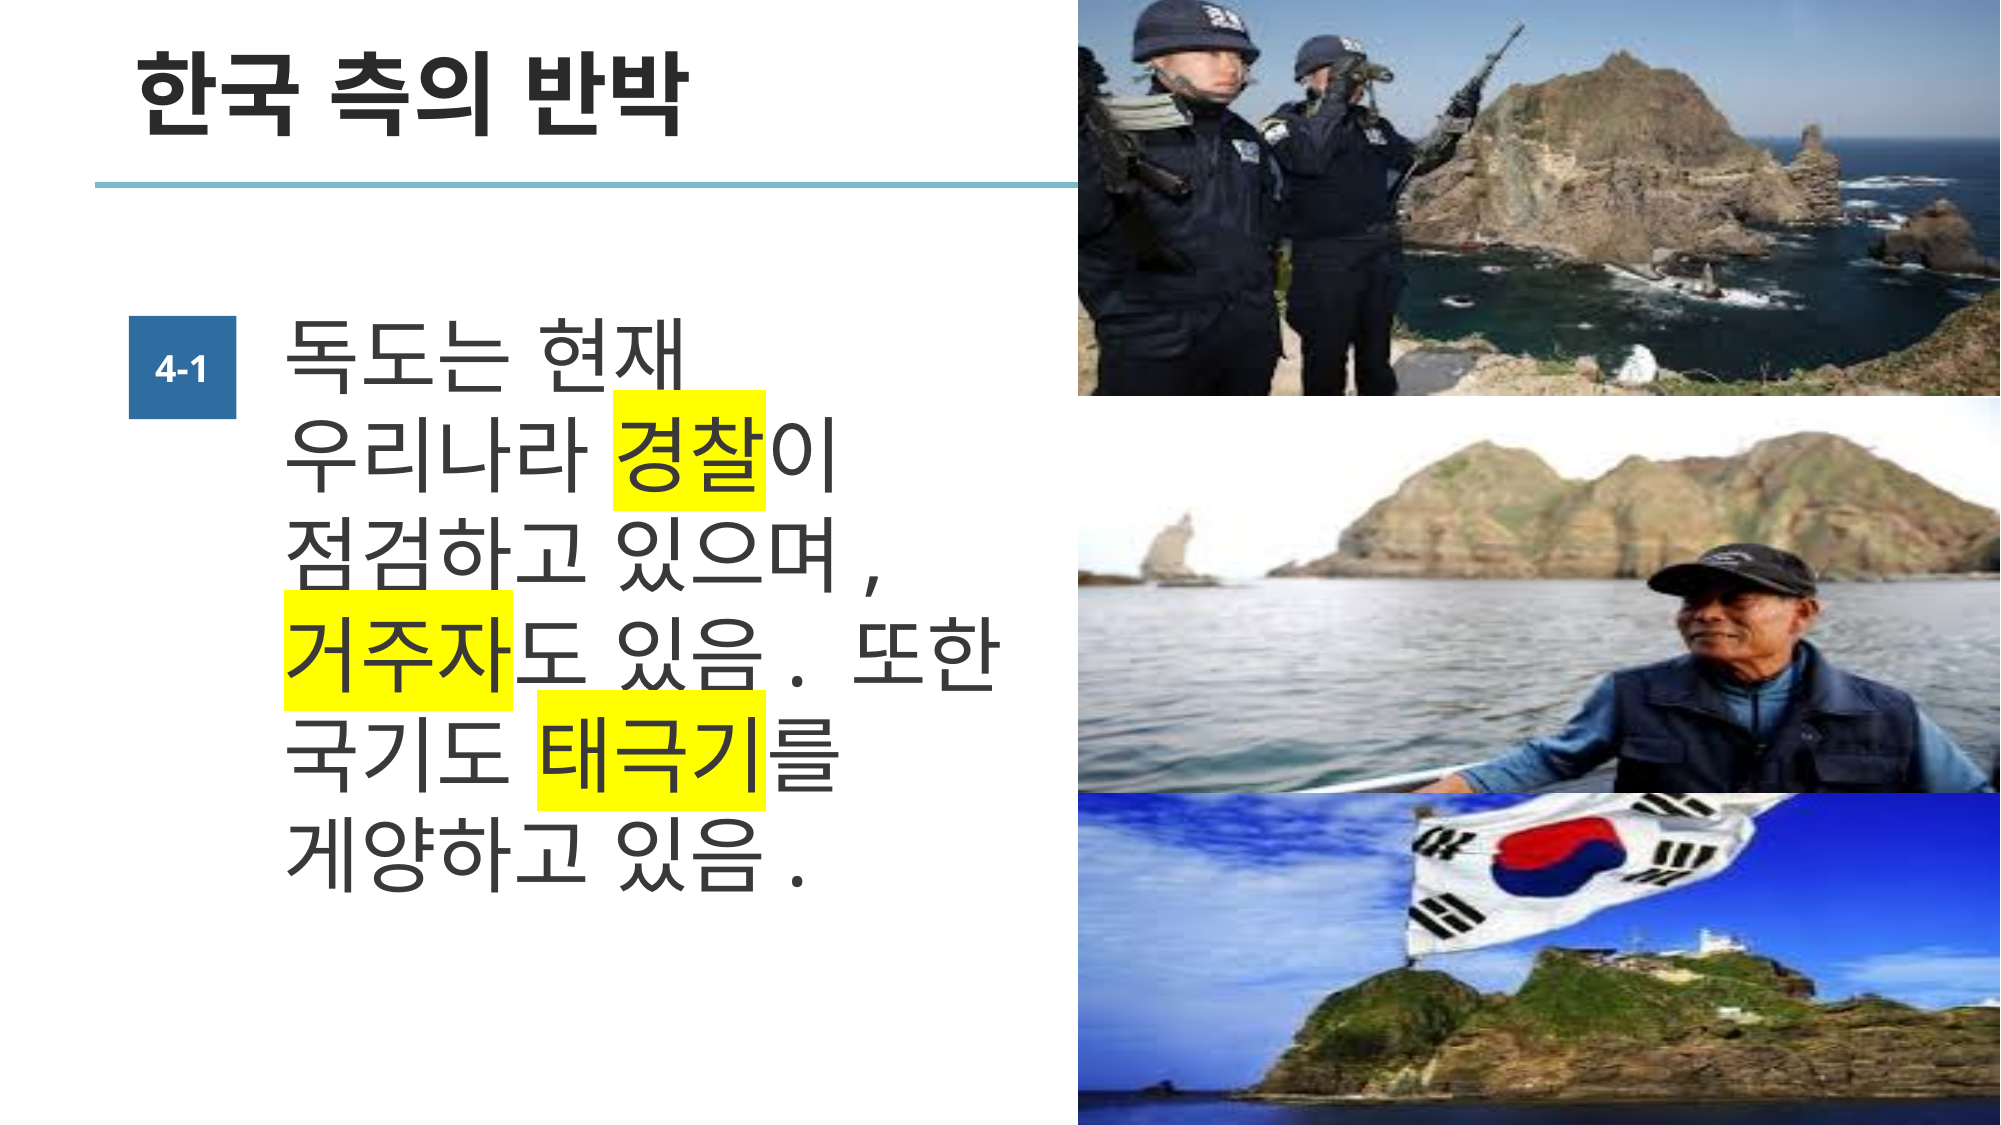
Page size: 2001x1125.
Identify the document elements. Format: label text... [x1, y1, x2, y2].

text_box 독도는 현재 우리나라 경찰이 점검하고 있으며, 거주자도 있음. 또한 국기도 태극기를 게양하고 있음. [269, 296, 1078, 911]
text_box 4-1 [128, 315, 237, 420]
text_box 한국 측의 반박 [119, 29, 708, 155]
picture [1078, 398, 2000, 1125]
picture [1078, 0, 2000, 396]
